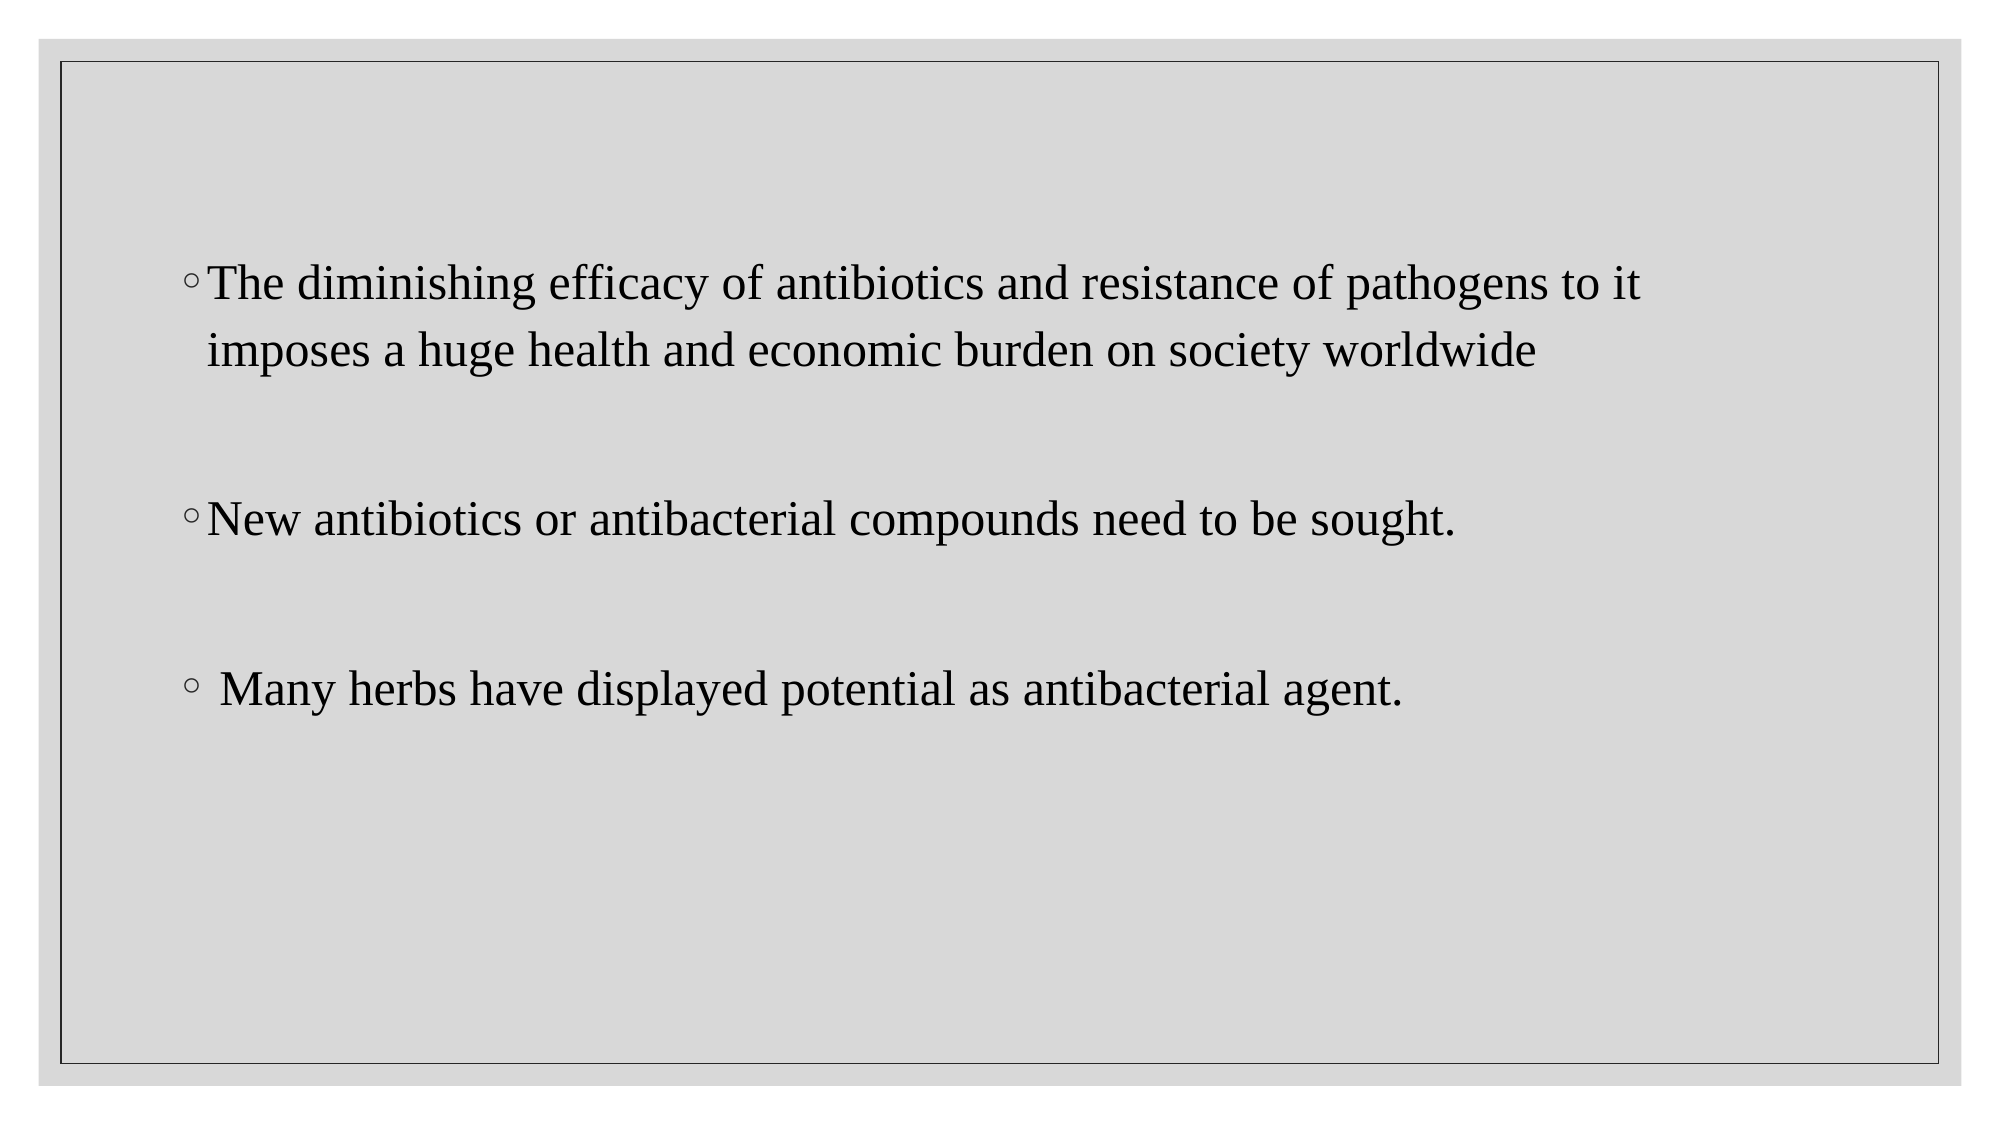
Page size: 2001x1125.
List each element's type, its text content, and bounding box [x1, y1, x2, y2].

list The diminishing efficacy of antibiotics and resistance of pathogens to it imposes a huge health and economic burden on society worldwide New antibiotics or antibacterial compounds need to be sought. Many herbs have displayed potential as antibacterial agent. [161, 236, 1812, 868]
